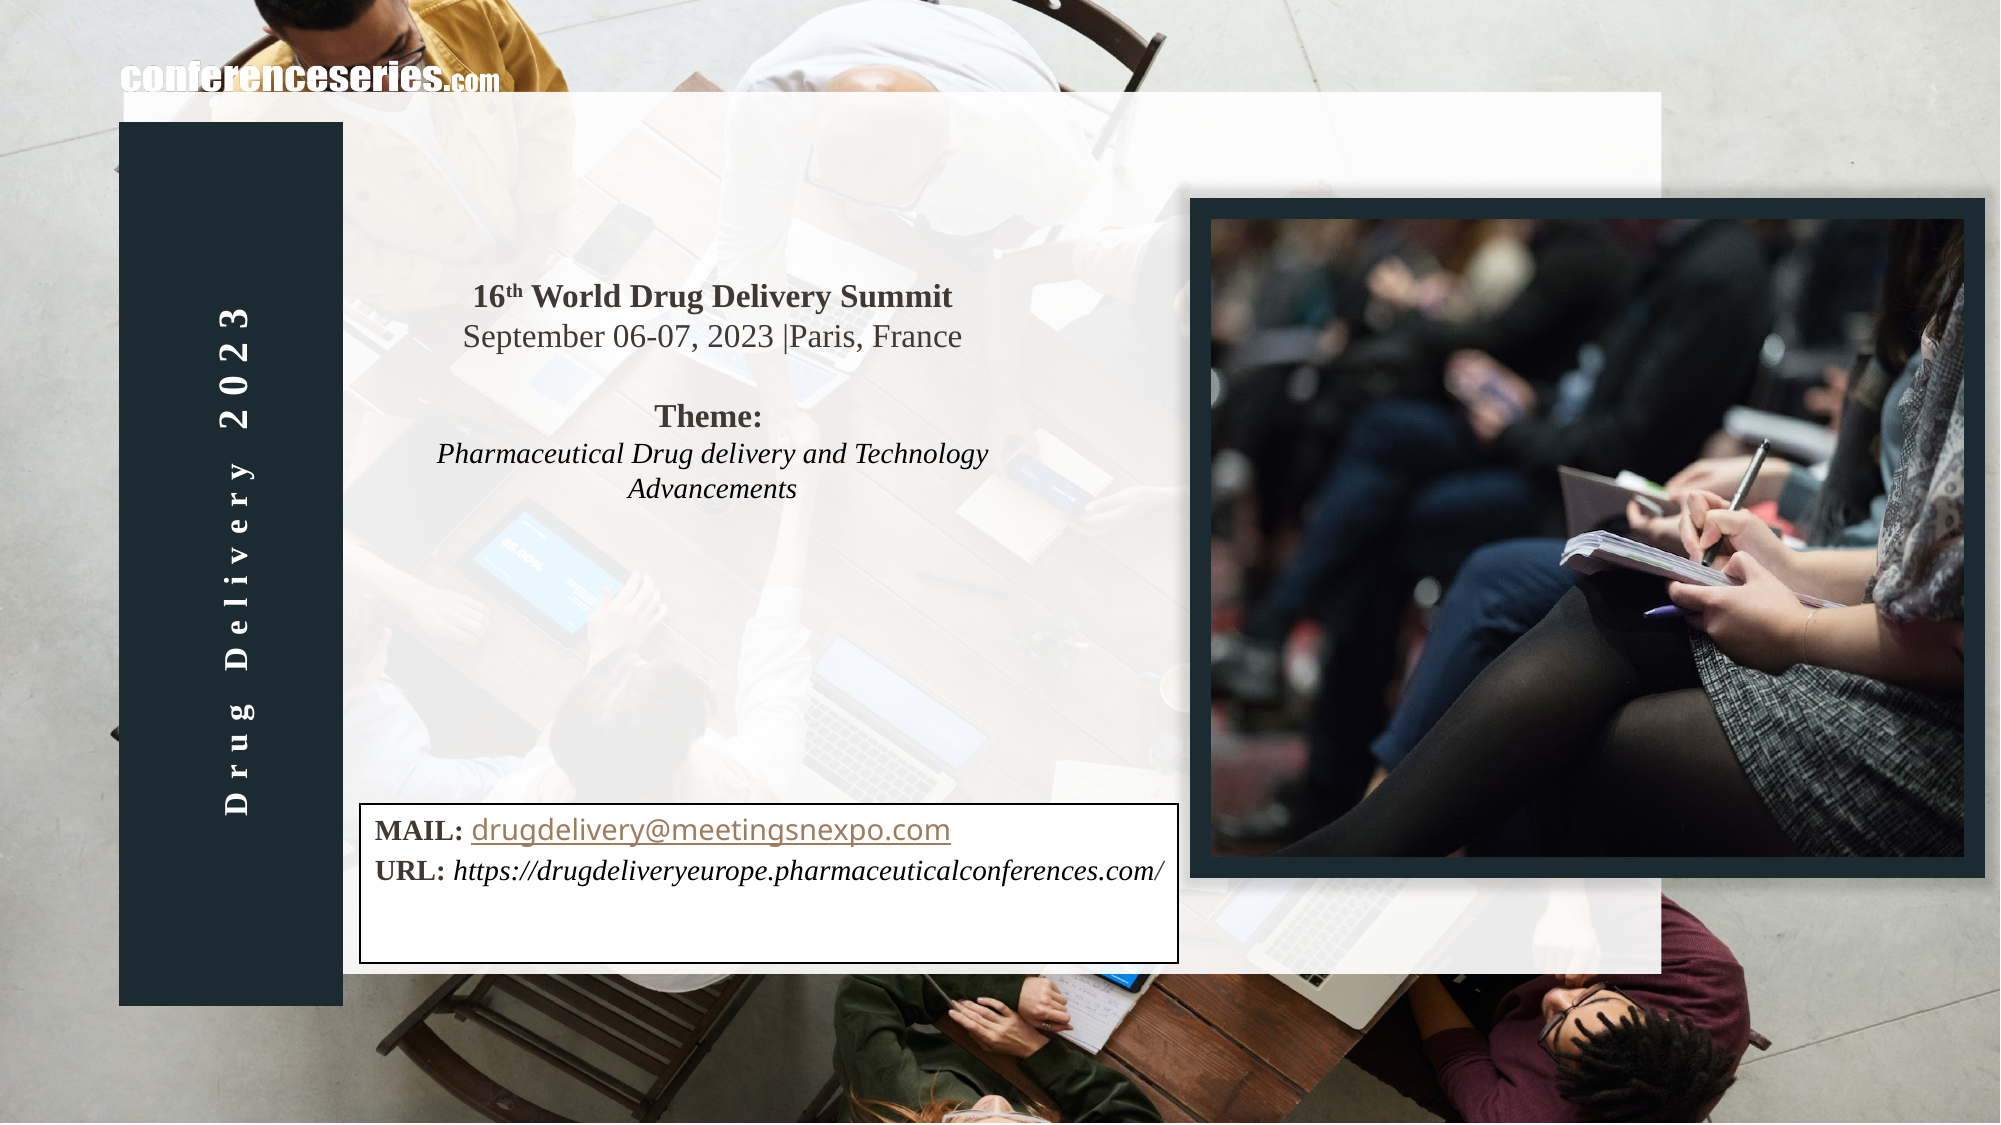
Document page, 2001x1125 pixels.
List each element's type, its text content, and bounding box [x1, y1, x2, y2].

text_box [0, 0, 2000, 1123]
text_box MAIL: drugdelivery@meetingsnexpo.com URL: https://drugdeliveryeurope.pharmaceuticalconferences.com/ [359, 803, 1179, 964]
text_box 16th World Drug Delivery Summit September 06-07, 2023 |Paris, France Theme: Pharmaceutical Drug delivery and Technology Advancements [358, 267, 1067, 512]
text_box [119, 122, 343, 1006]
picture [121, 49, 499, 92]
text_box [1200, 207, 1975, 869]
text_box [123, 91, 1662, 975]
text_box Drug Delivery 2023 [198, 232, 263, 893]
